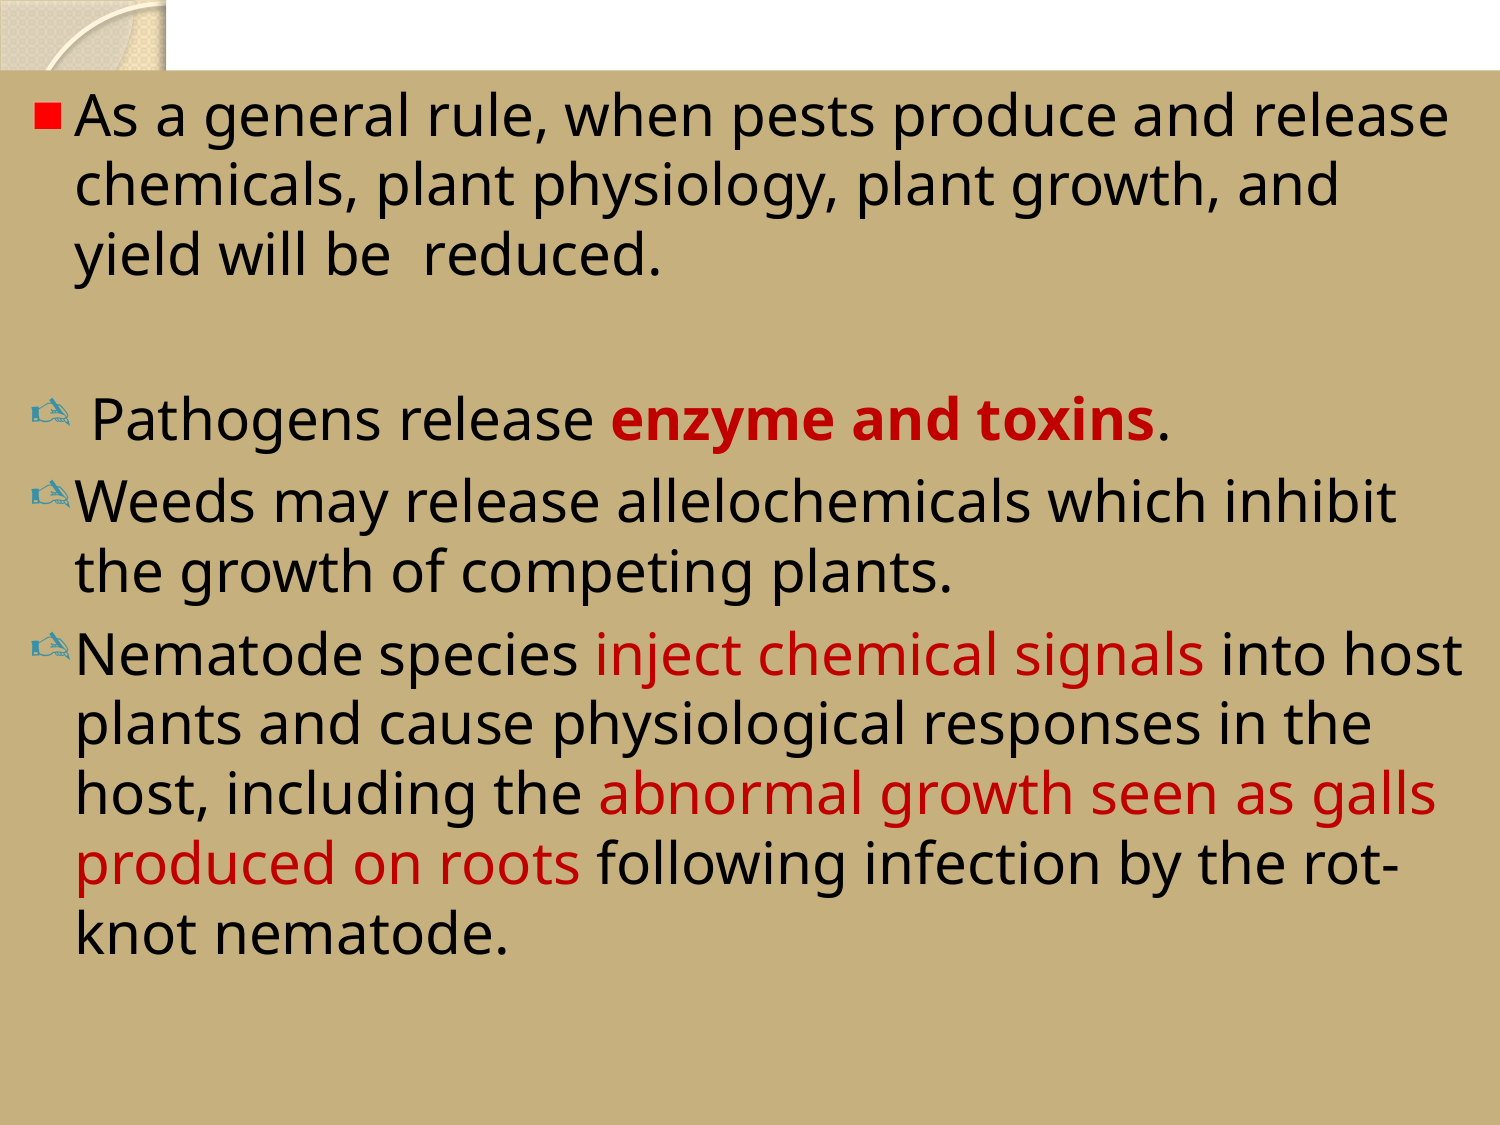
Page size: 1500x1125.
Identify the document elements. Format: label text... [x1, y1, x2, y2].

picture [28, 96, 61, 129]
list As a general rule, when pests produce and release chemicals, plant physiology, plant growth, and yield will be reduced. Pathogens release enzyme and toxins. Weeds may release allelochemicals which inhibit the growth of competing plants. Nematode species inject chemical signals into host plants and cause physiological responses in the host, including the abnormal growth seen as galls produced on roots following infection by the rot-knot nematode. [0, 70, 1500, 1125]
